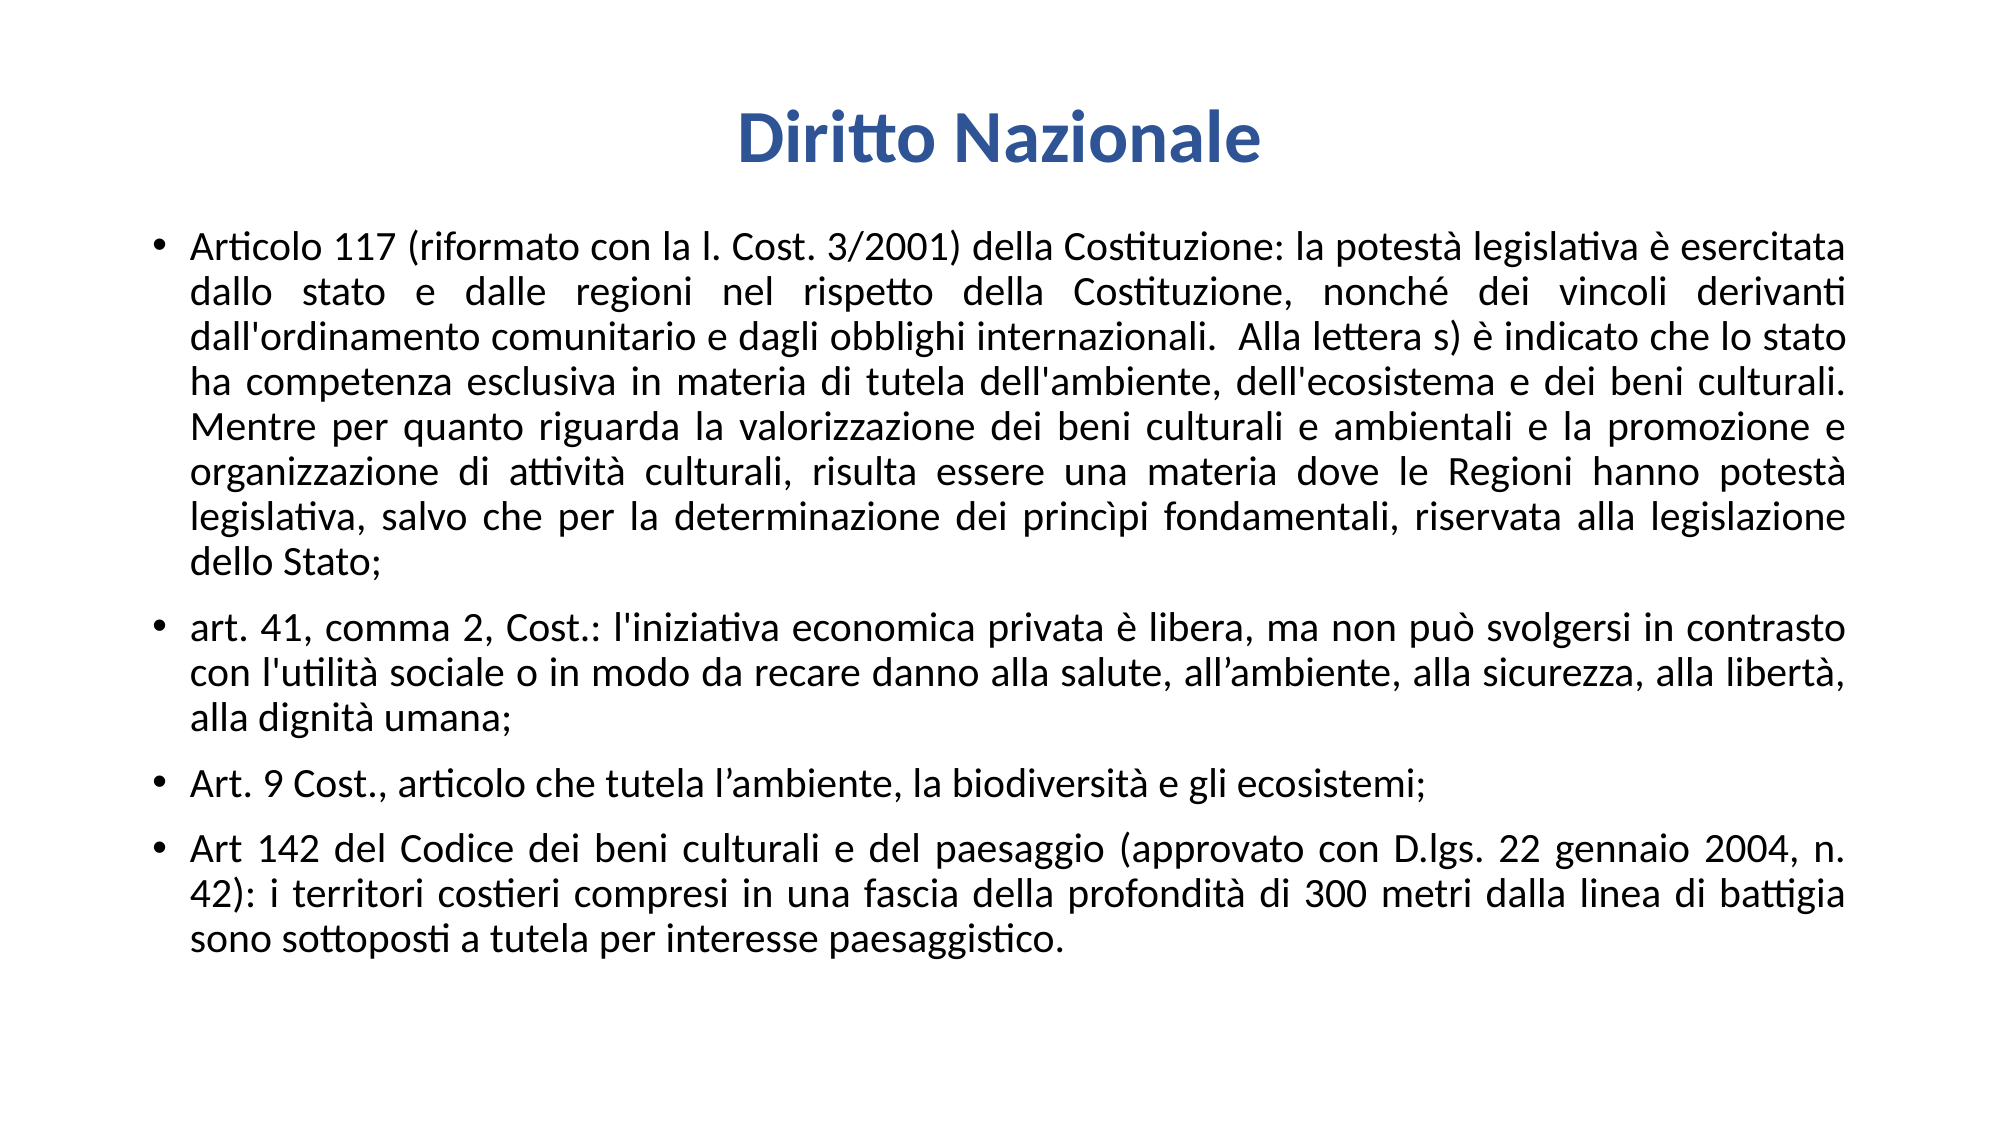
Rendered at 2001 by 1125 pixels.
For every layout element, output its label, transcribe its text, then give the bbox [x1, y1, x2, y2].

title Diritto Nazionale [137, 59, 1863, 216]
list Articolo 117 (riformato con la l. Cost. 3/2001) della Costituzione: la potestà legislativa è esercitata dallo stato e dalle regioni nel rispetto della Costituzione, nonché dei vincoli derivanti dall'ordinamento comunitario e dagli obblighi internazionali. Alla lettera s) è indicato che lo stato ha competenza esclusiva in materia di tutela dell'ambiente, dell'ecosistema e dei beni culturali. Mentre per quanto riguarda la valorizzazione dei beni culturali e ambientali e la promozione e organizzazione di attività culturali, risulta essere una materia dove le Regioni hanno potestà legislativa, salvo che per la determinazione dei princìpi fondamentali, riservata alla legislazione dello Stato; art. 41, comma 2, Cost.: l'iniziativa economica privata è libera, ma non può svolgersi in contrasto con l'utilità sociale o in modo da recare danno alla salute, all’ambiente, alla sicurezza, alla libertà, alla dignità umana; Art. 9 Cost., articolo che tutela l’ambiente, la biodiversità e gli ecosistemi; Art 142 del Codice dei beni culturali e del paesaggio (approvato con D.lgs. 22 gennaio 2004, n. 42): i territori costieri compresi in una fascia della profondità di 300 metri dalla linea di battigia sono sottoposti a tutela per interesse paesaggistico. [137, 216, 1863, 972]
